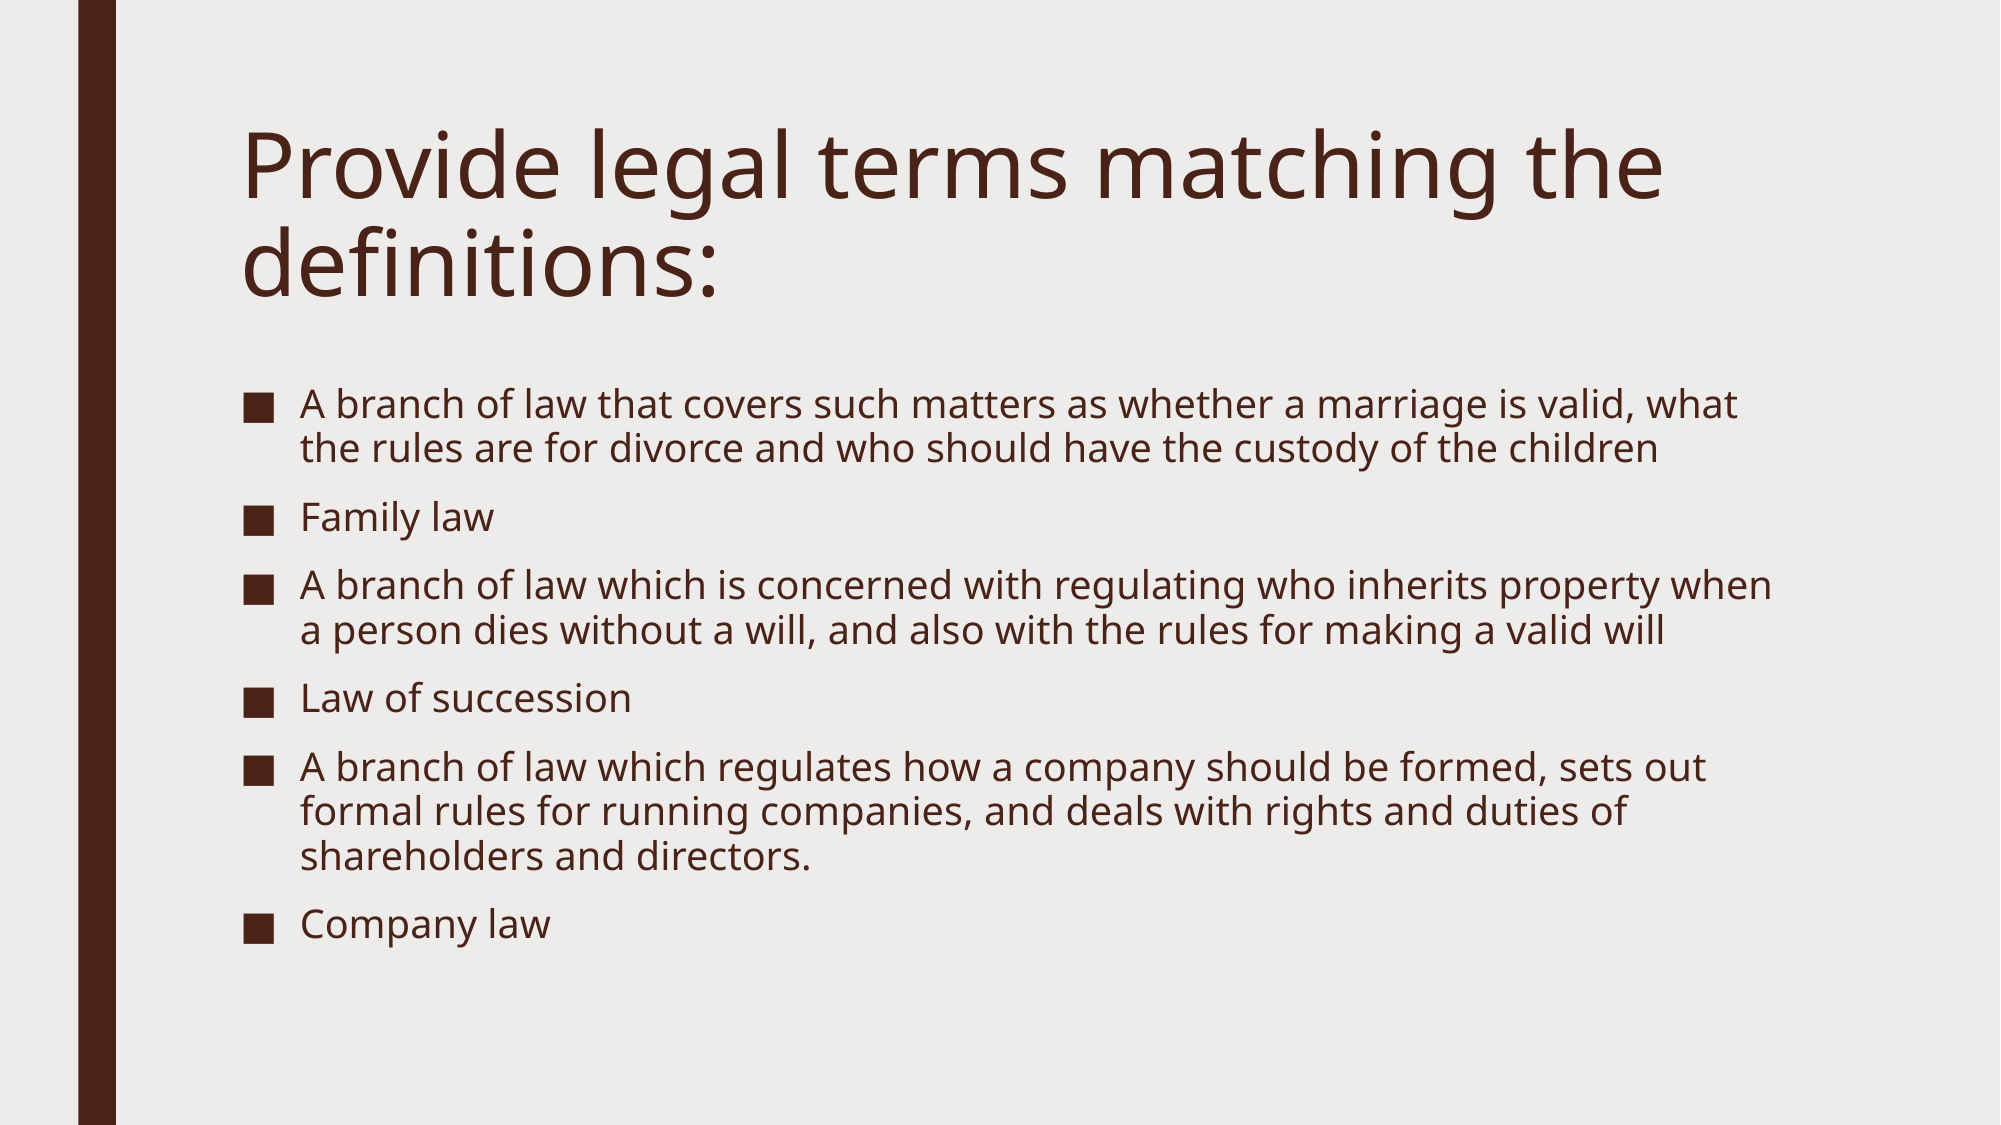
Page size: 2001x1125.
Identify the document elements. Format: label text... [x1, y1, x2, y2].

title Provide legal terms matching the definitions: [225, 112, 1800, 357]
list A branch of law that covers such matters as whether a marriage is valid, what the rules are for divorce and who should have the custody of the children Family law A branch of law which is concerned with regulating who inherits property when a person dies without a will, and also with the rules for making a valid will Law of succession A branch of law which regulates how a company should be formed, sets out formal rules for running companies, and deals with rights and duties of shareholders and directors. Company law [225, 375, 1800, 963]
